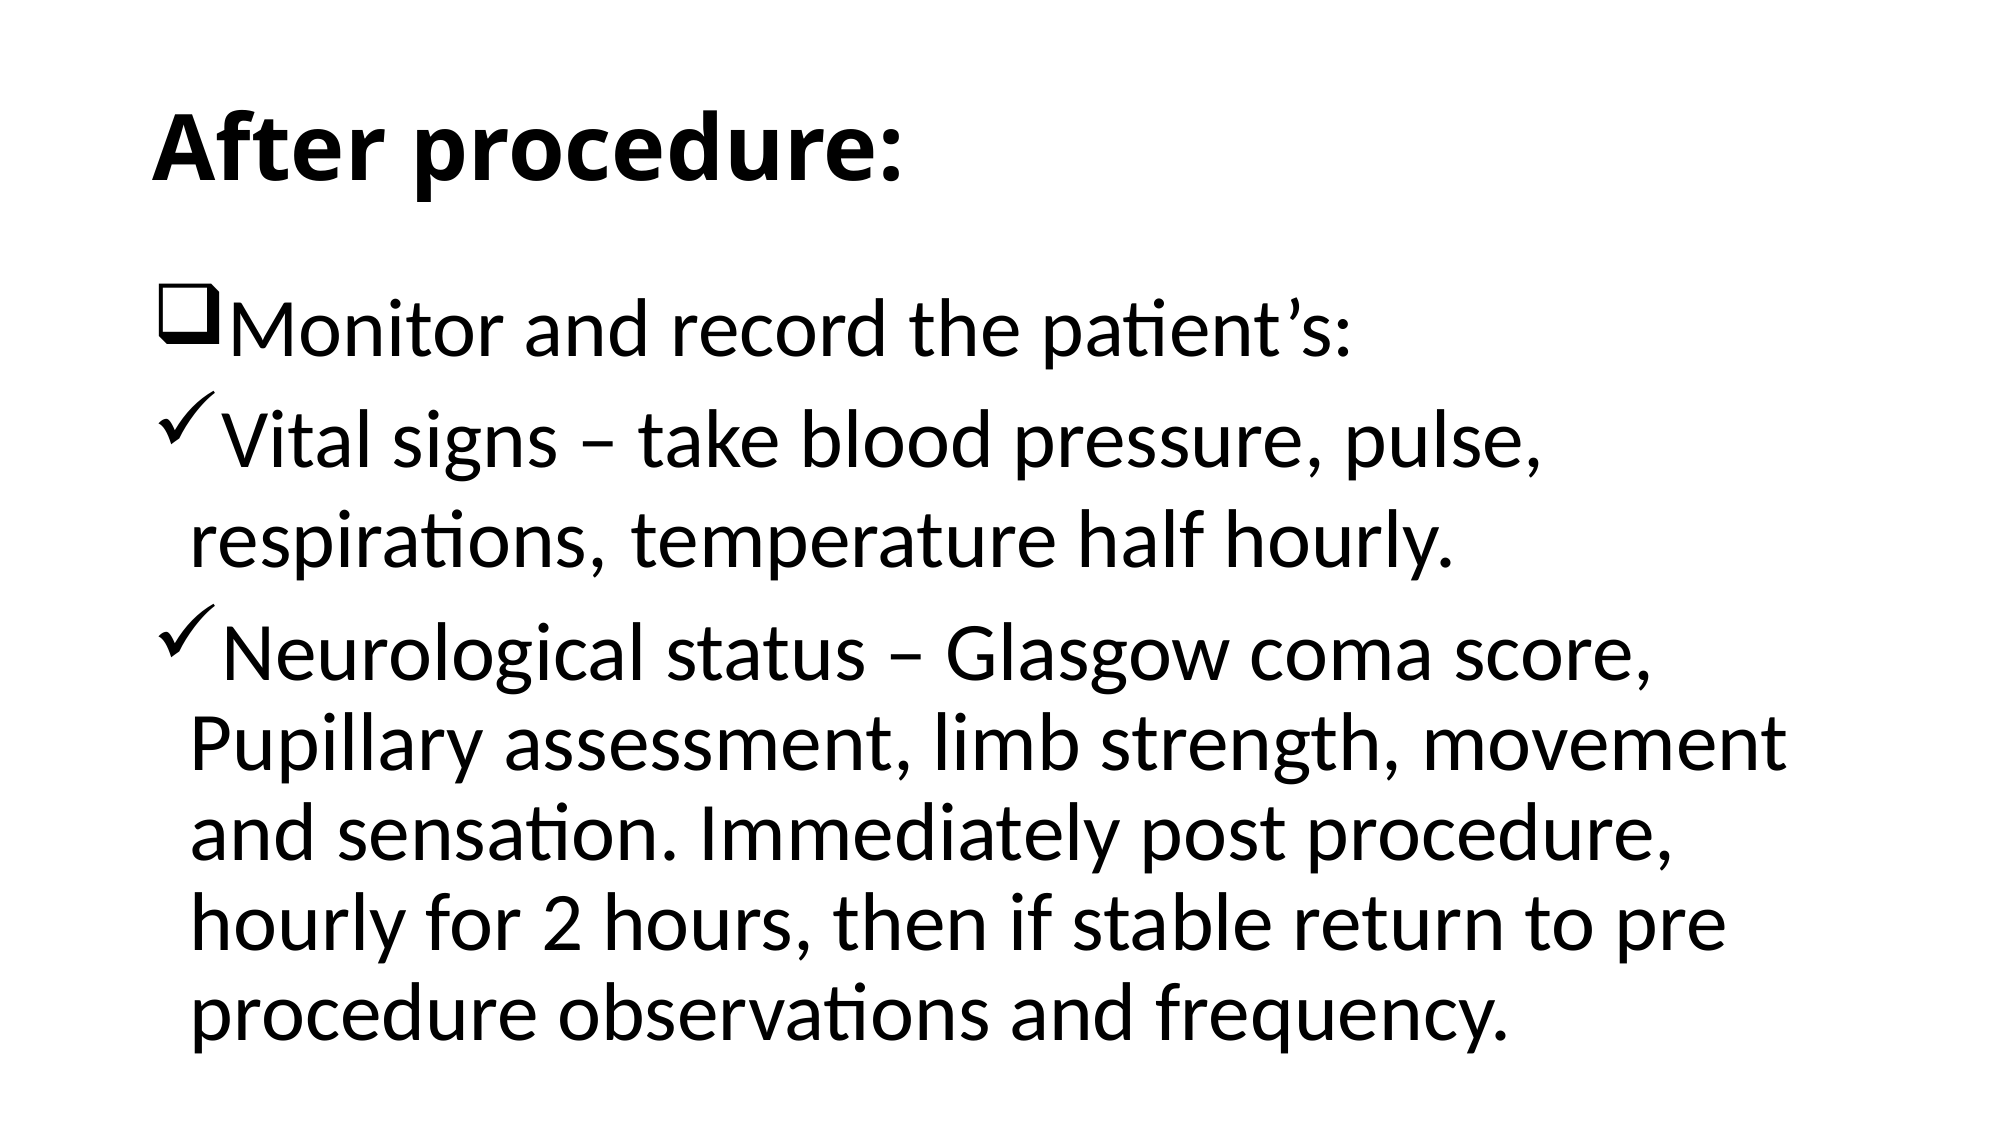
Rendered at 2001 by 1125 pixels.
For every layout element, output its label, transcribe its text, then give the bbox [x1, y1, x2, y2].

list Monitor and record the patient’s: Vital signs – take blood pressure, pulse, respirations, temperature half hourly. Neurological status – Glasgow coma score, Pupillary assessment, limb strength, movement and sensation. Immediately post procedure, hourly for 2 hours, then if stable return to pre procedure observations and frequency. [137, 277, 1863, 1042]
title After procedure: [137, 59, 1863, 242]
